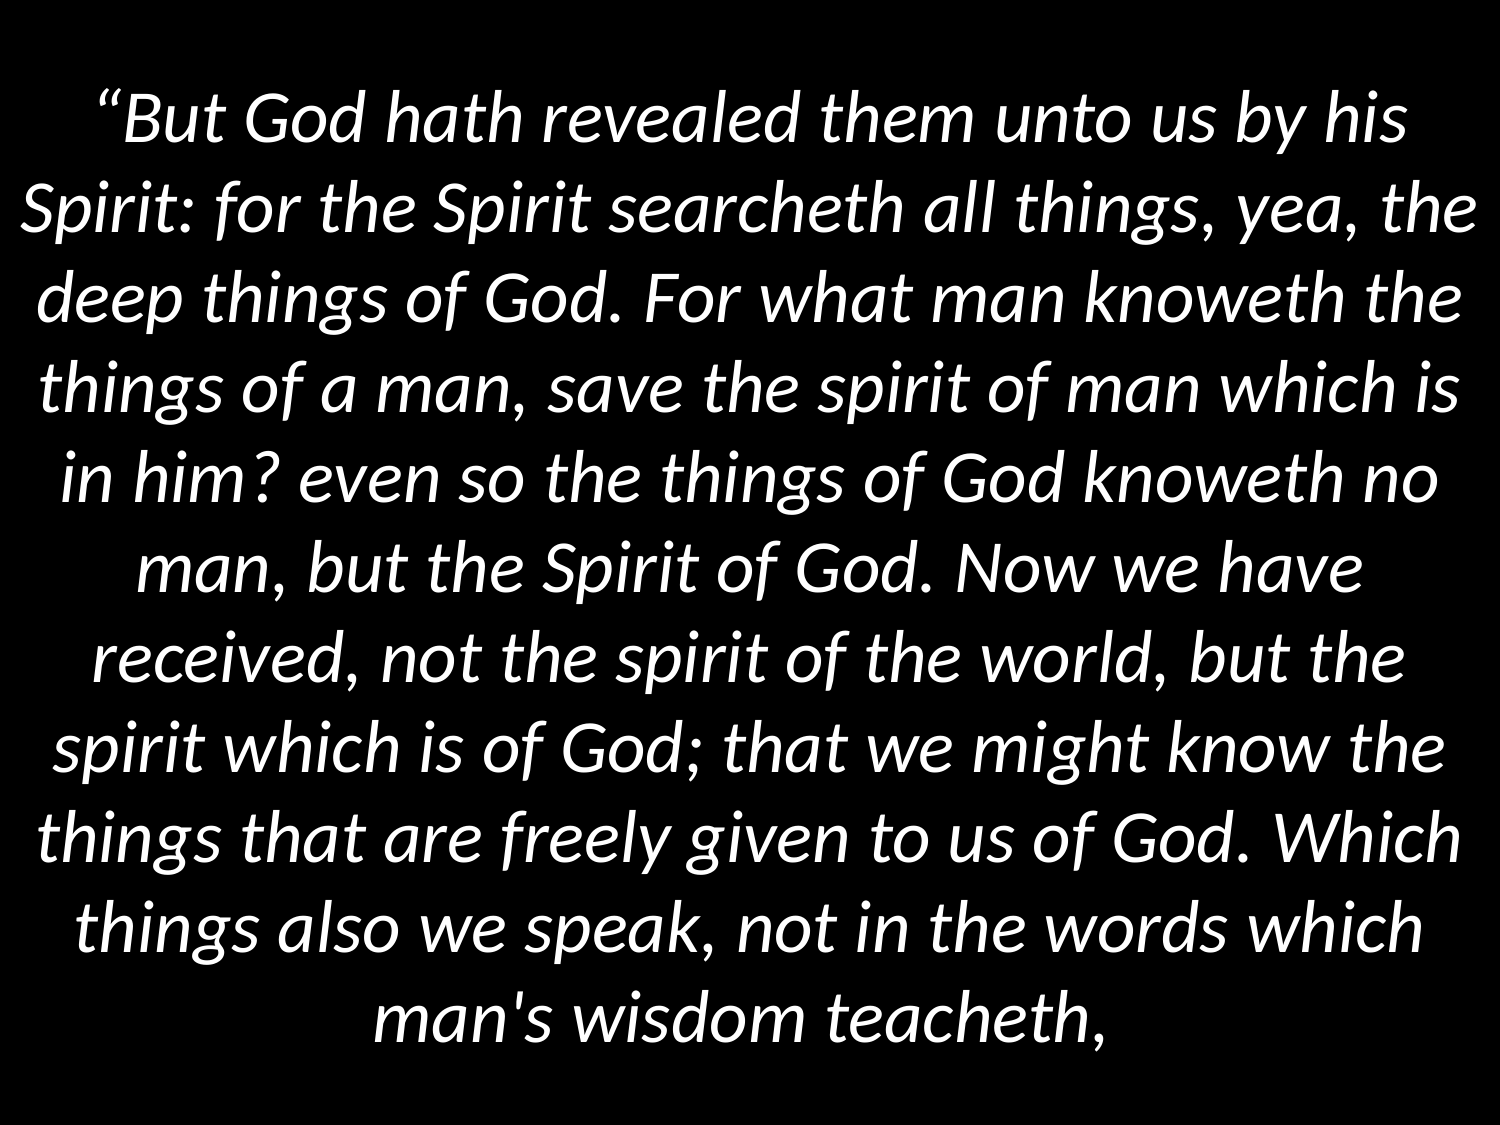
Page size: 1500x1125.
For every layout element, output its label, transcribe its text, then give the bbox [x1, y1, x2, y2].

title “But God hath revealed them unto us by his Spirit: for the Spirit searcheth all things, yea, the deep things of God. For what man knoweth the things of a man, save the spirit of man which is in him? even so the things of God knoweth no man, but the Spirit of God. Now we have received, not the spirit of the world, but the spirit which is of God; that we might know the things that are freely given to us of God. Which things also we speak, not in the words which man's wisdom teacheth, [0, 0, 1500, 1125]
